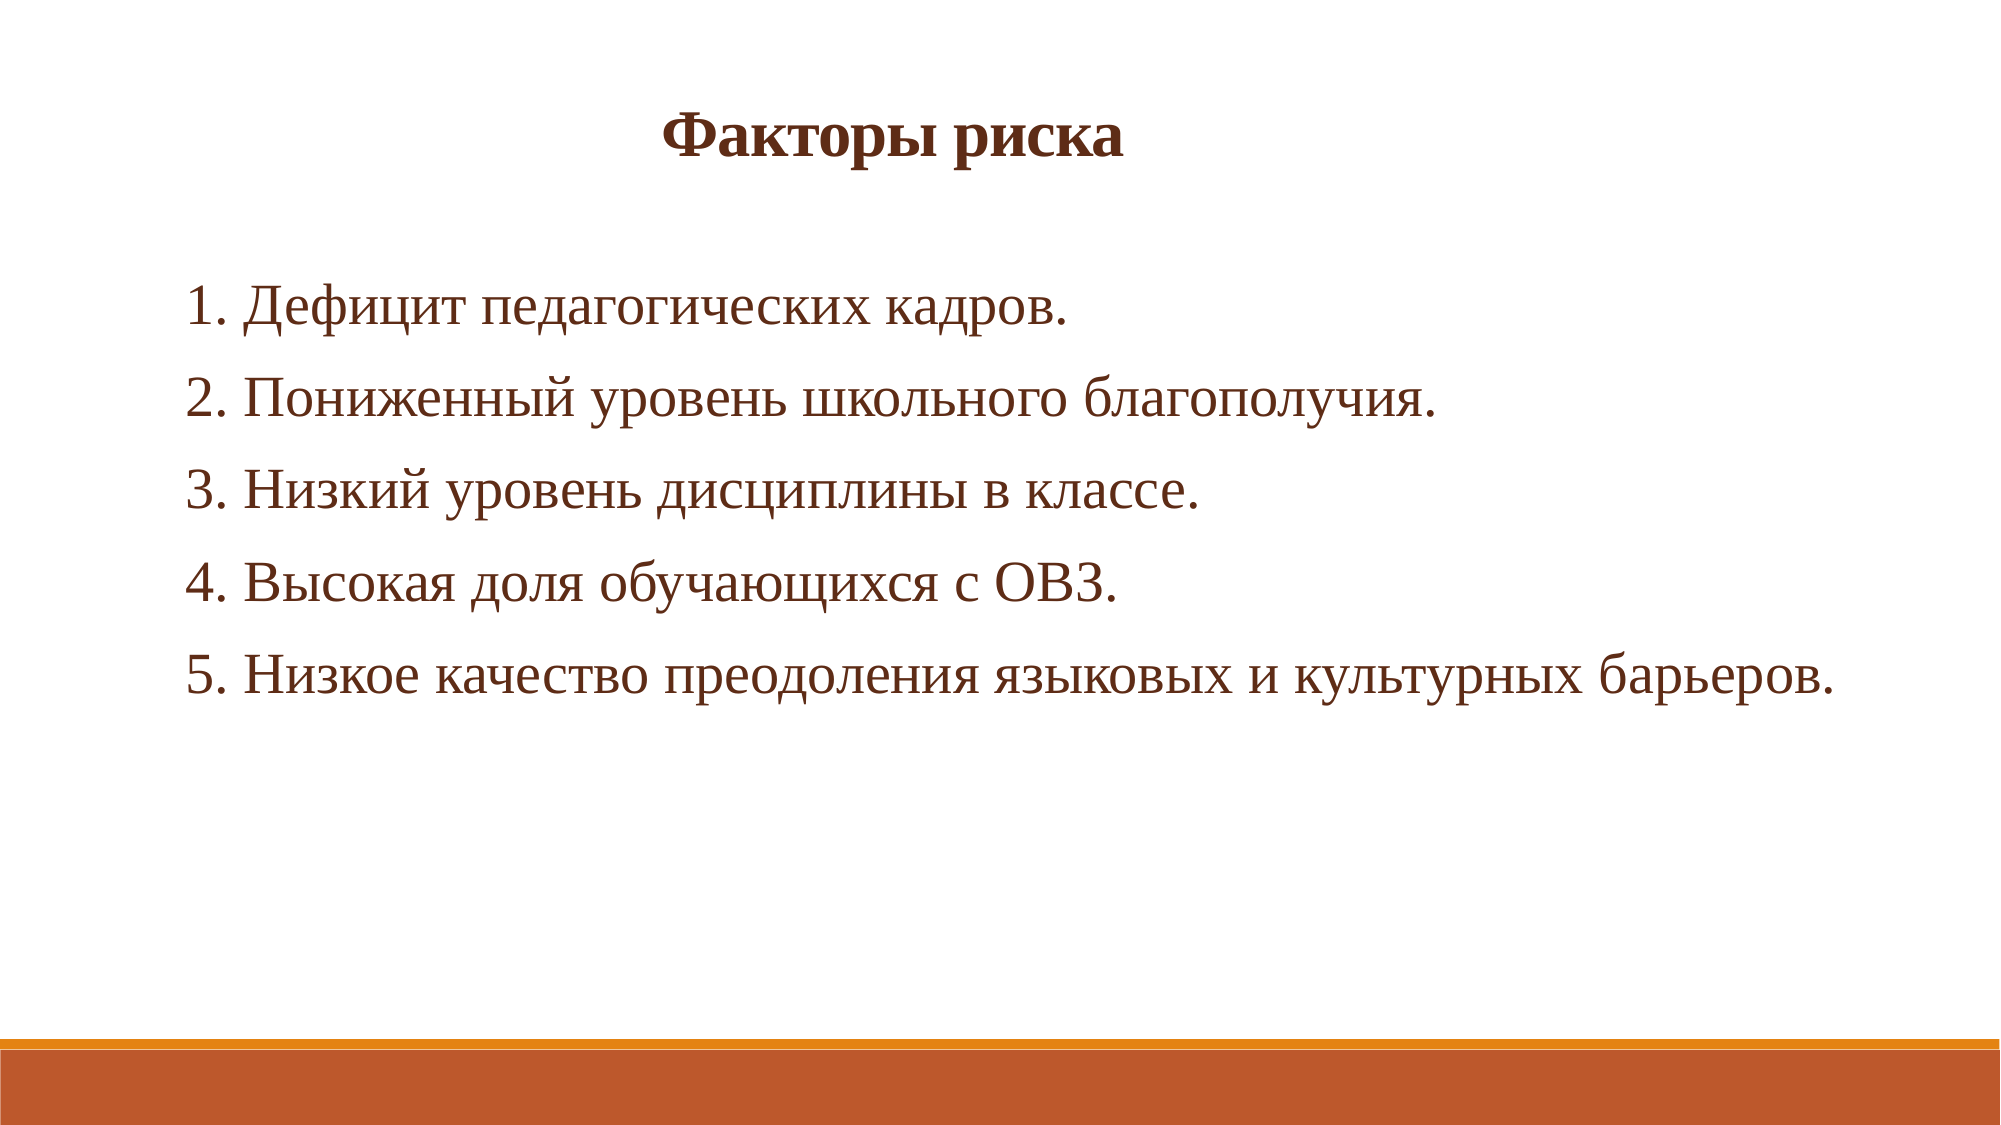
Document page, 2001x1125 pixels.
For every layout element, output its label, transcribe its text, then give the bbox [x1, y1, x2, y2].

title Факторы риска [46, 47, 2000, 178]
list 1. Дефицит педагогических кадров. 2. Пониженный уровень школьного благополучия. 3. Низкий уровень дисциплины в классе. 4. Высокая доля обучающихся с ОВЗ. 5. Низкое качество преодоления языковых и культурных барьеров. [185, 266, 1894, 954]
